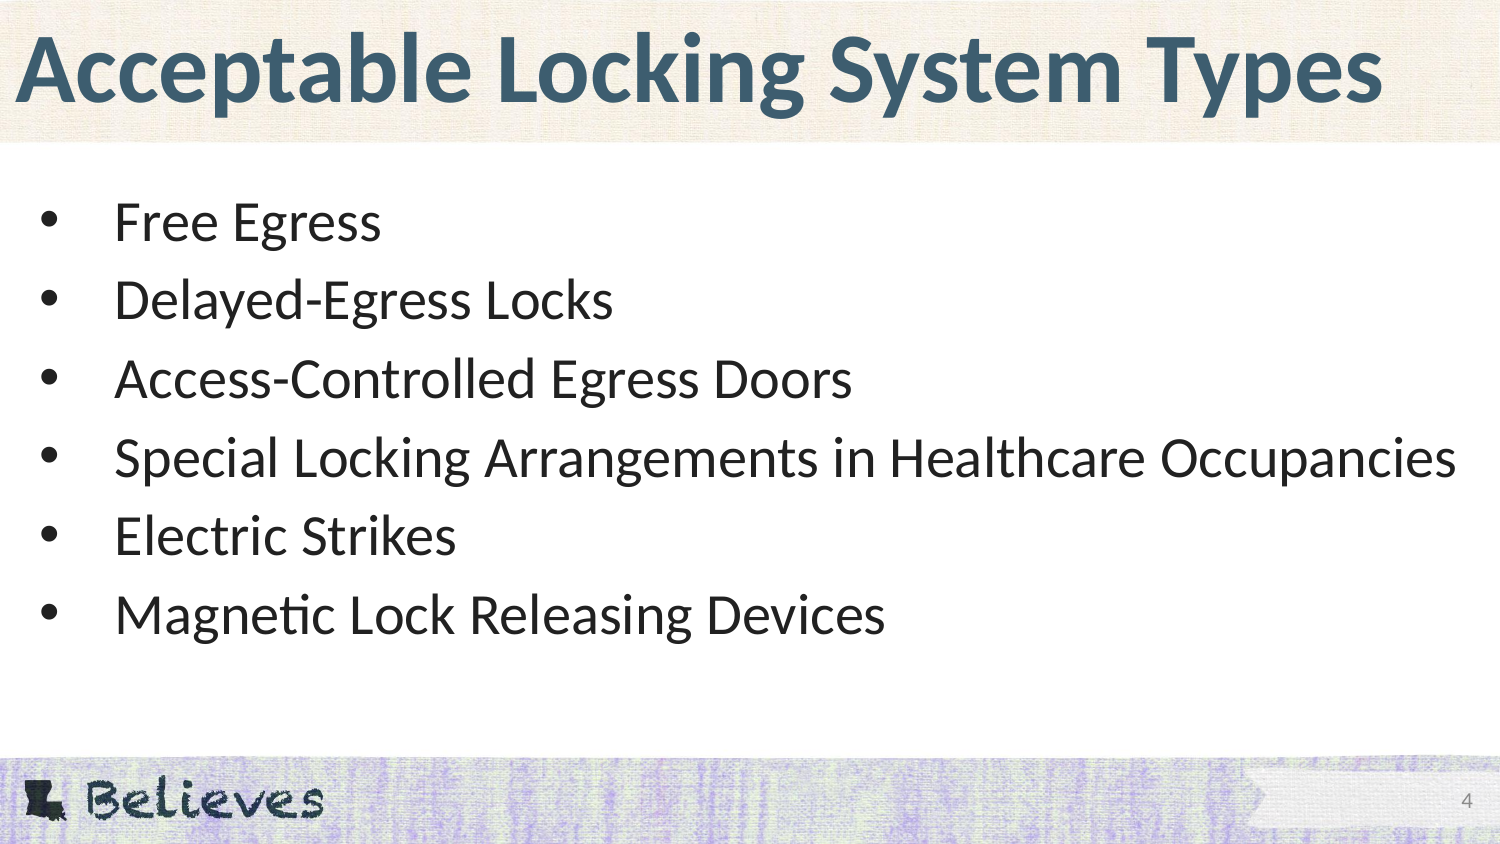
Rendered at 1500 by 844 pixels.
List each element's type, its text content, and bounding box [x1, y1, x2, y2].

title Acceptable Locking System Types [0, 0, 1500, 141]
picture [0, 141, 1500, 844]
list Free Egress Delayed-Egress Locks Access-Controlled Egress Doors Special Locking Arrangements in Healthcare Occupancies Electric Strikes Magnetic Lock Releasing Devices [24, 175, 1475, 737]
